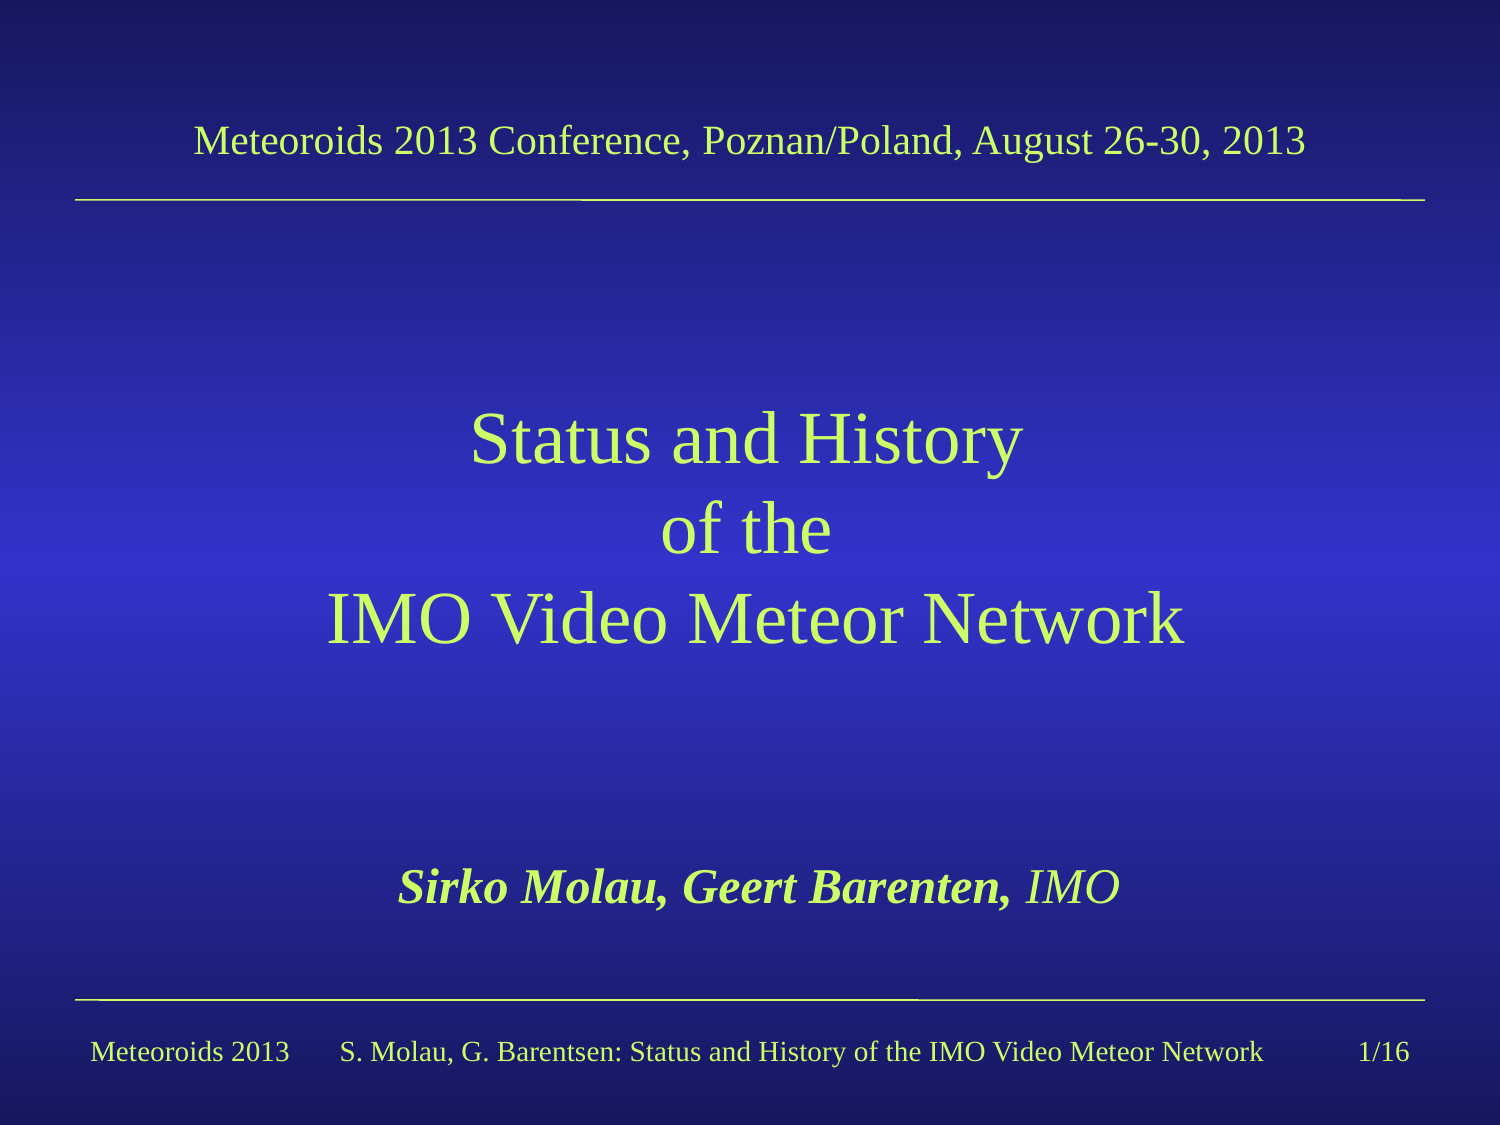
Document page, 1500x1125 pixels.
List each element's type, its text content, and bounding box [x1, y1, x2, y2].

title Status and History of the IMO Video Meteor Network [87, 296, 1425, 750]
subtitle Sirko Molau, Geert Barenten, IMO [206, 846, 1312, 963]
slide_number Meteoroids 2013 [75, 1025, 309, 1100]
footer S. Molau, G. Barentsen: Status and History of the IMO Video Meteor Network [309, 1025, 1296, 1100]
text_box Meteoroids 2013 Conference, Poznan/Poland, August 26-30, 2013 [74, 87, 1425, 188]
slide_number 1/16 [1296, 1025, 1425, 1100]
